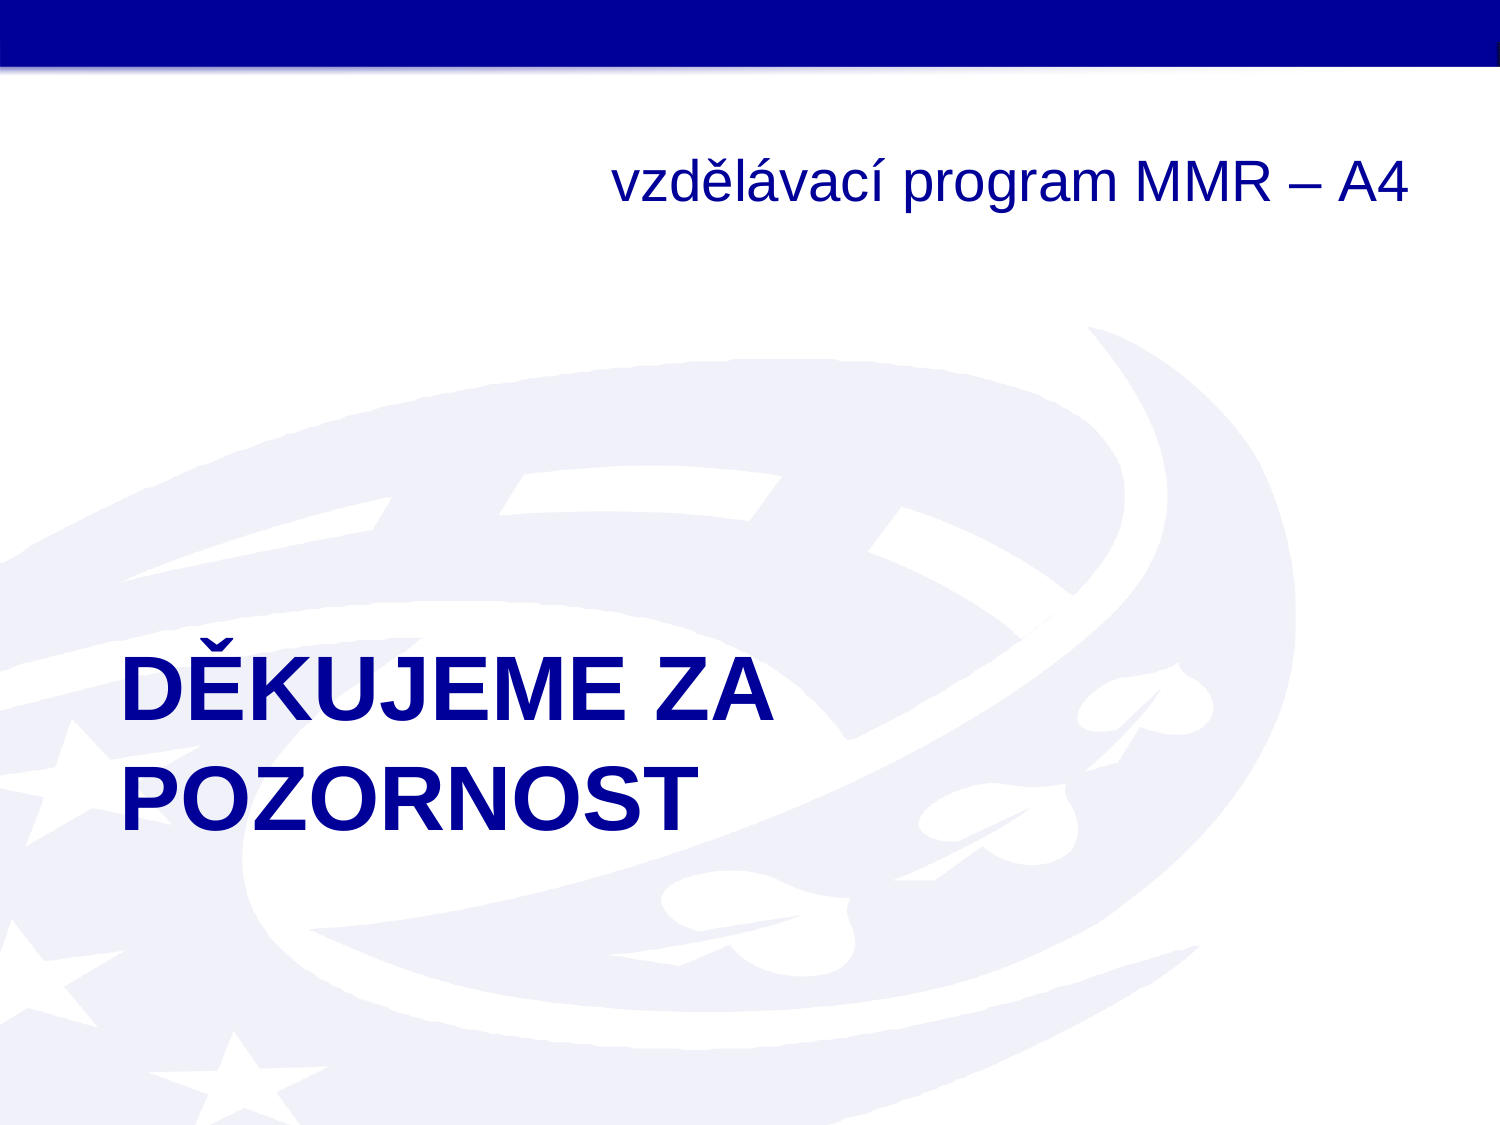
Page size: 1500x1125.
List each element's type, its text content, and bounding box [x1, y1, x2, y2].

text_box vzdělávací program MMR – A4 [214, 141, 1412, 455]
text_box DĚKUJEME ZA POZORNOST [117, 626, 1383, 849]
picture [0, 326, 1296, 1125]
picture [0, 42, 1500, 76]
